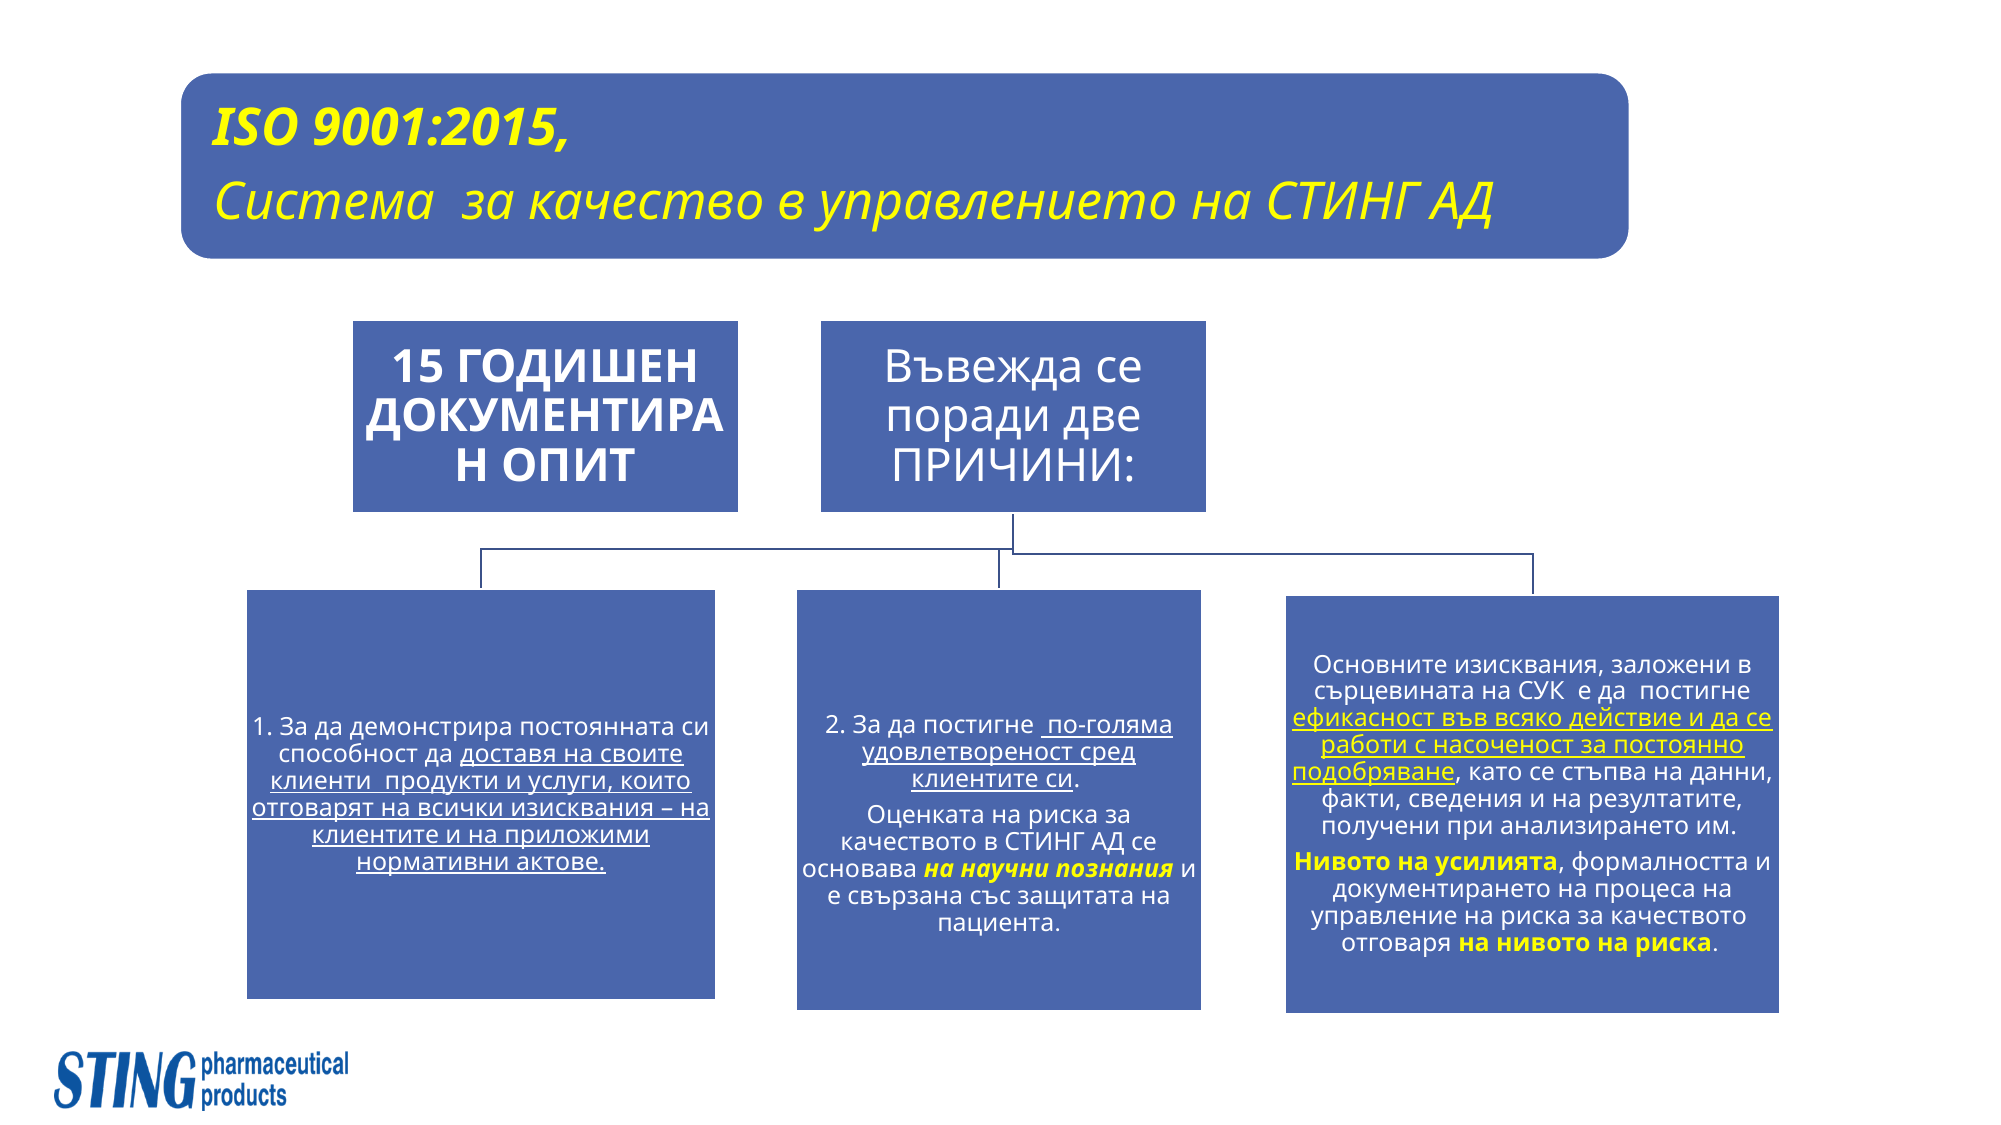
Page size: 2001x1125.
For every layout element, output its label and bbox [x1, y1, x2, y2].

text_box [200, 319, 1826, 1017]
text_box [179, 46, 1630, 285]
picture [54, 1051, 348, 1111]
